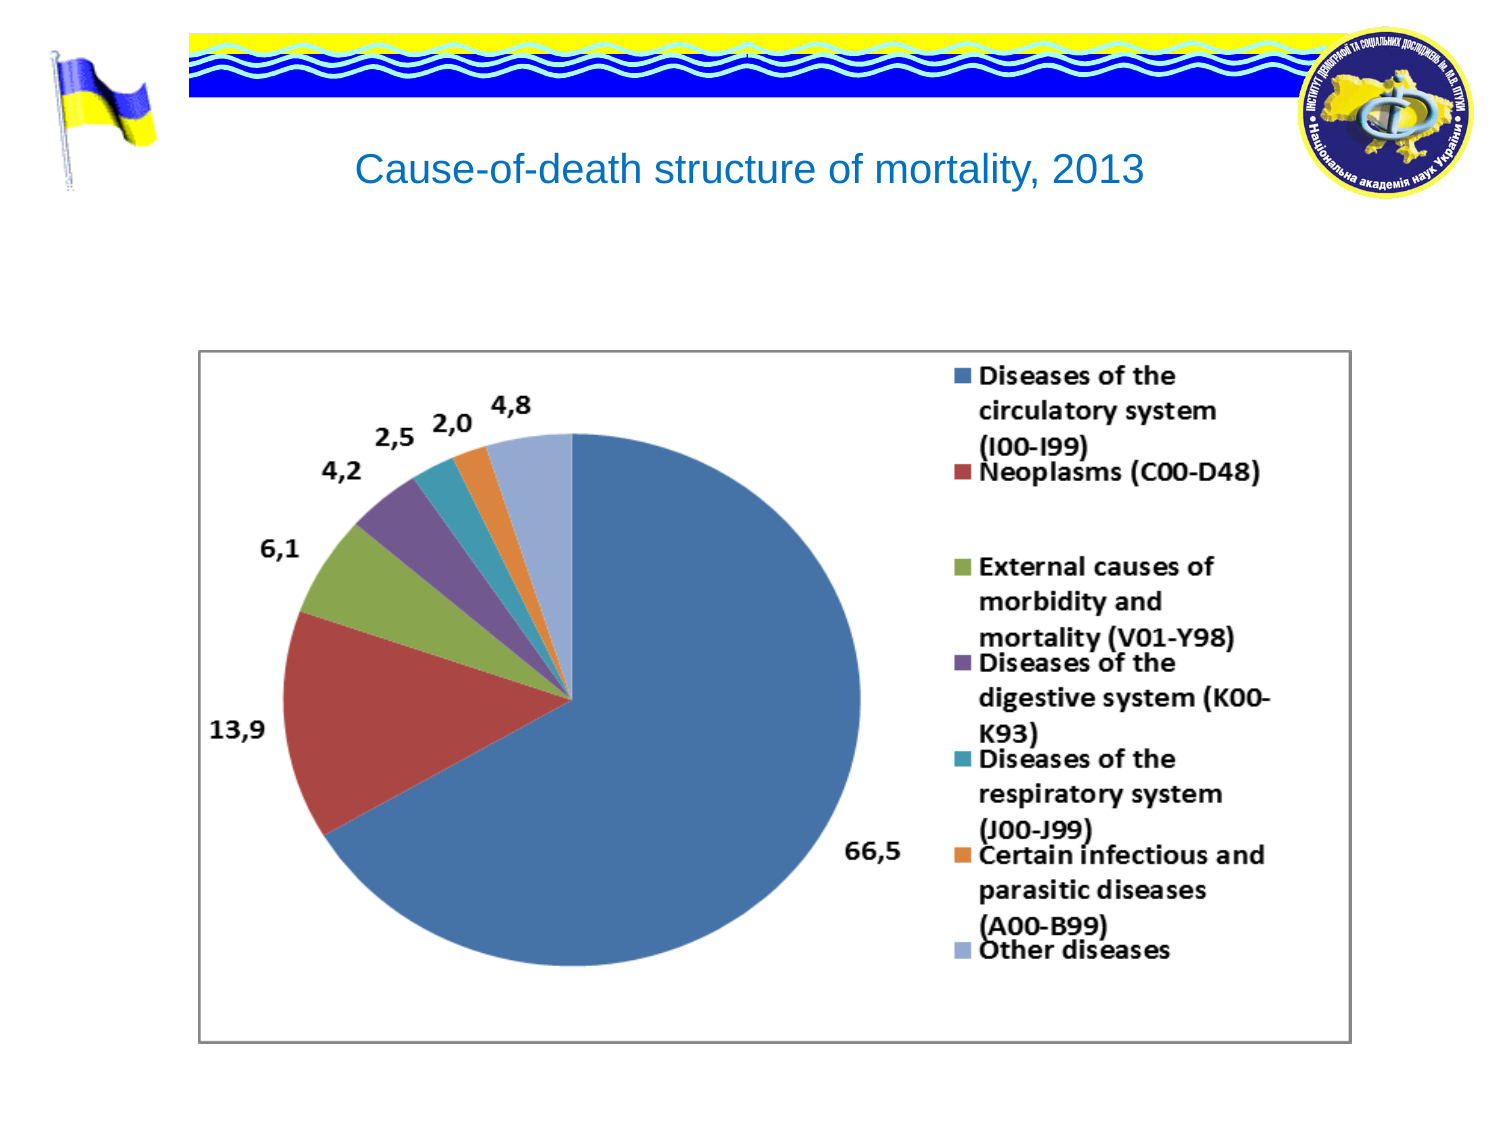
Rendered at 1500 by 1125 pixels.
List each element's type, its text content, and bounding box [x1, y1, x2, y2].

picture [18, 22, 189, 193]
title Cause-of-death structure of mortality, 2013 [75, 100, 1425, 233]
picture [198, 350, 1352, 1044]
picture [1294, 24, 1476, 201]
